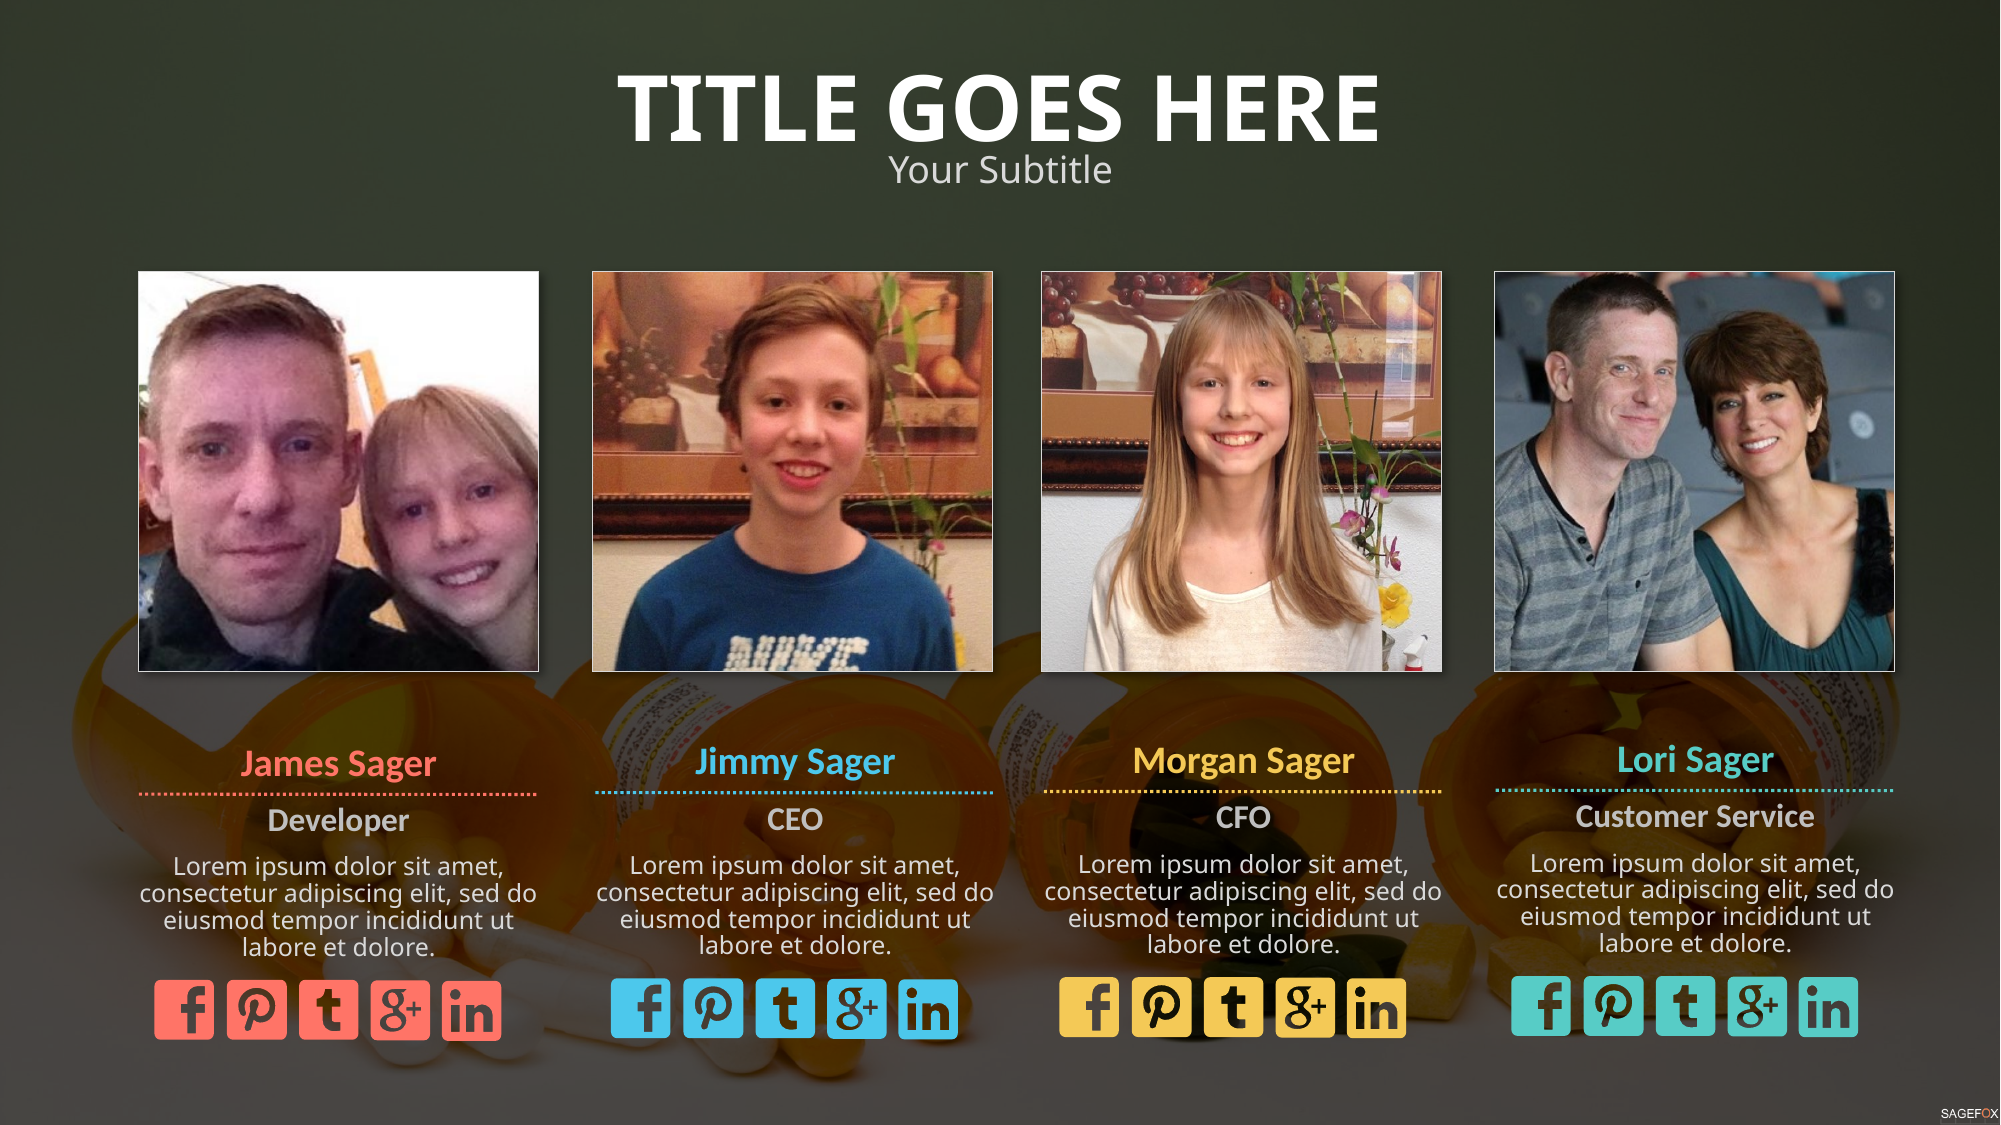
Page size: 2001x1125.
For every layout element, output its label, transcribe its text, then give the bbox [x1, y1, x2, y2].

text_box [1494, 271, 1896, 673]
picture [0, 0, 2001, 1125]
text_box Lorem ipsum dolor sit amet, consectetur adipiscing elit, sed do eiusmod tempor incididunt ut labore et dolore. [1043, 851, 1444, 965]
text_box [138, 270, 540, 672]
text_box Developer [163, 799, 514, 842]
text_box Lori Sager [1520, 738, 1871, 781]
text_box [1040, 270, 1442, 672]
text_box [591, 270, 993, 672]
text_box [1511, 976, 1859, 1038]
text_box Lorem ipsum dolor sit amet, consectetur adipiscing elit, sed do eiusmod tempor incididunt ut labore et dolore. [595, 852, 996, 966]
text_box Lorem ipsum dolor sit amet, consectetur adipiscing elit, sed do eiusmod tempor incididunt ut labore et dolore. [1495, 850, 1896, 964]
text_box Jimmy Sager [620, 740, 971, 784]
text_box Customer Service [1520, 796, 1871, 839]
text_box Lorem ipsum dolor sit amet, consectetur adipiscing elit, sed do eiusmod tempor incididunt ut labore et dolore. [138, 854, 539, 968]
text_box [548, 42, 1452, 199]
text_box James Sager [163, 742, 514, 785]
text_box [1059, 977, 1407, 1039]
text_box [154, 979, 502, 1041]
text_box Morgan Sager [1068, 739, 1419, 782]
text_box CEO [620, 798, 971, 841]
text_box CFO [1068, 797, 1419, 840]
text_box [610, 978, 958, 1040]
